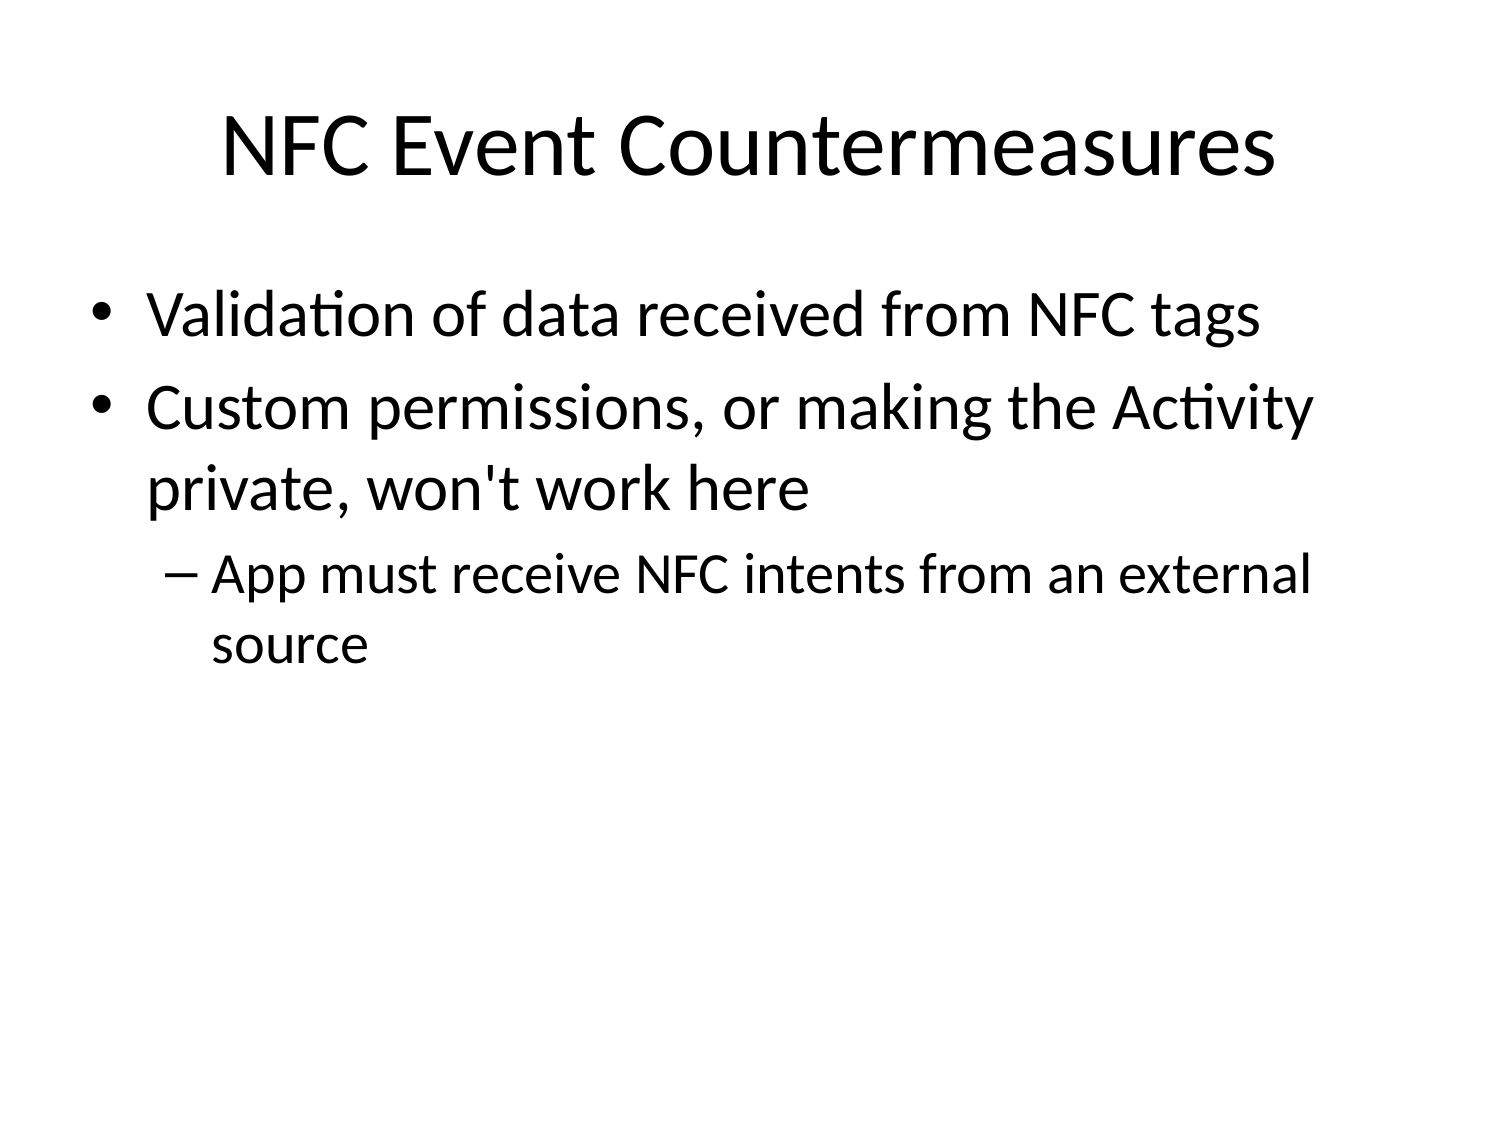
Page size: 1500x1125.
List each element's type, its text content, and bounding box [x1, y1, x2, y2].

title NFC Event Countermeasures [75, 45, 1425, 233]
list Validation of data received from NFC tags Custom permissions, or making the Activity private, won't work here App must receive NFC intents from an external source [75, 262, 1425, 1005]
